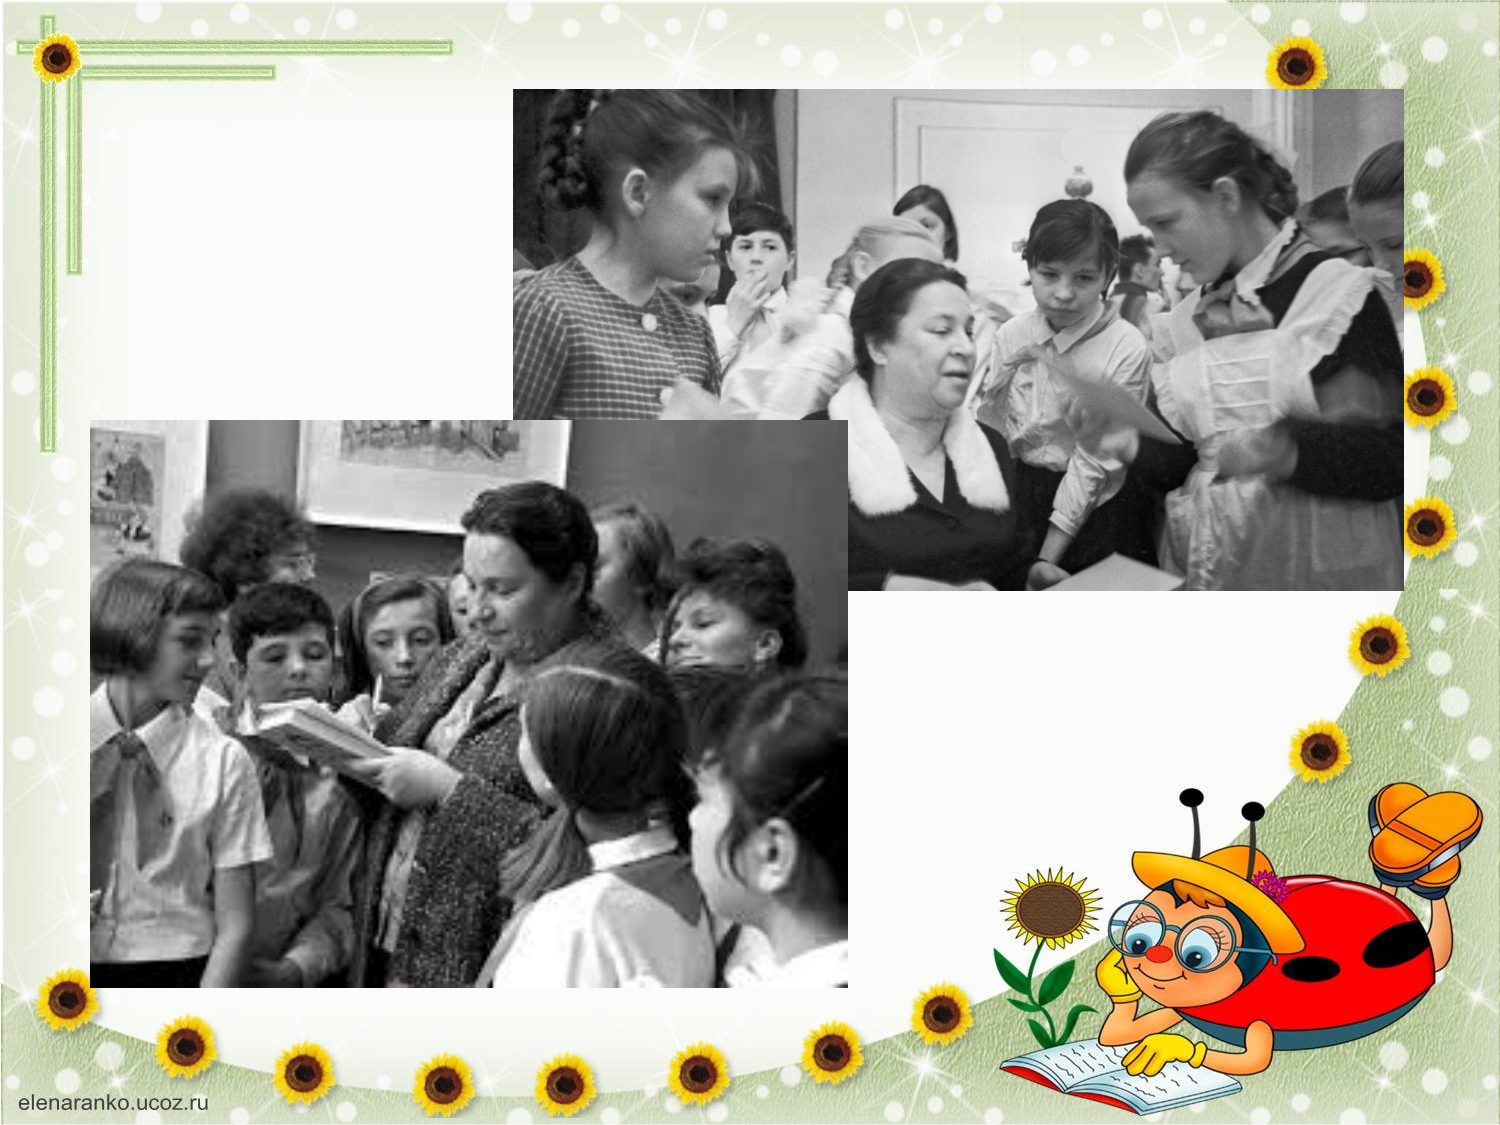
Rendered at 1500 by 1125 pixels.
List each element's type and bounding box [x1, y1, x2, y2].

list [90, 420, 849, 988]
picture [0, 0, 1500, 1125]
